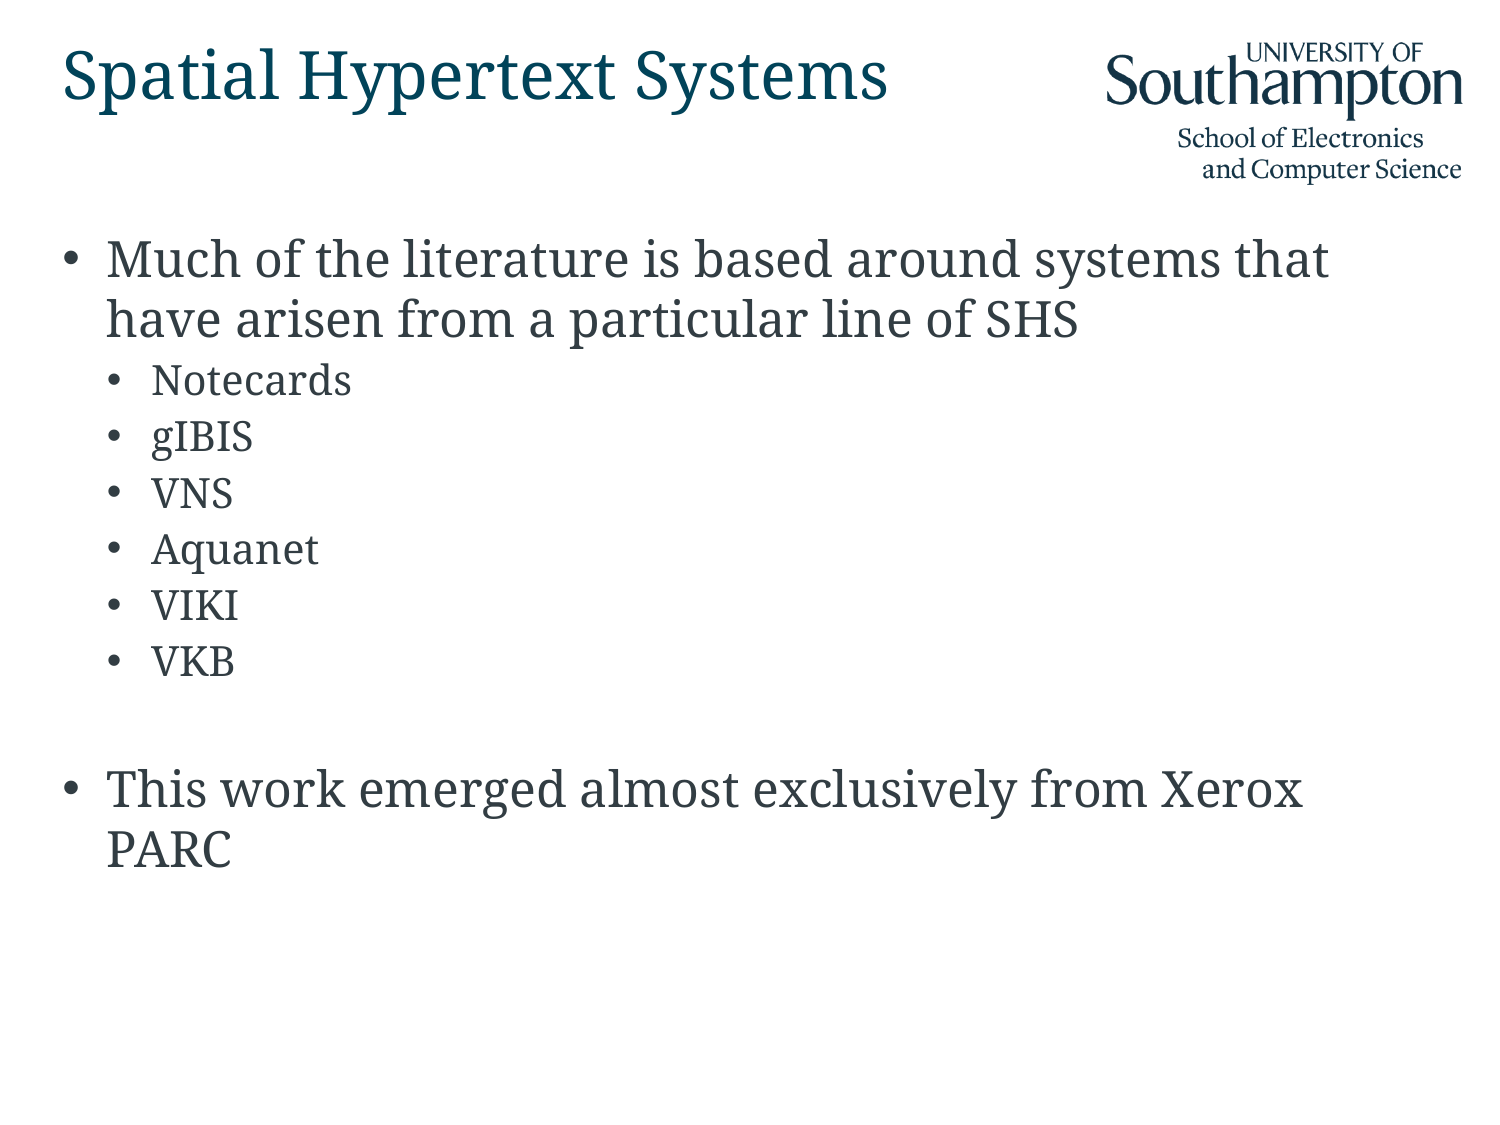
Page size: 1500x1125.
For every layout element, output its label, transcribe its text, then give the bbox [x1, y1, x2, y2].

list Much of the literature is based around systems that have arisen from a particular line of SHS Notecards gIBIS VNS Aquanet VIKI VKB This work emerged almost exclusively from Xerox PARC [62, 219, 1438, 1013]
picture [1107, 42, 1463, 185]
title Spatial Hypertext Systems [62, 24, 1076, 132]
